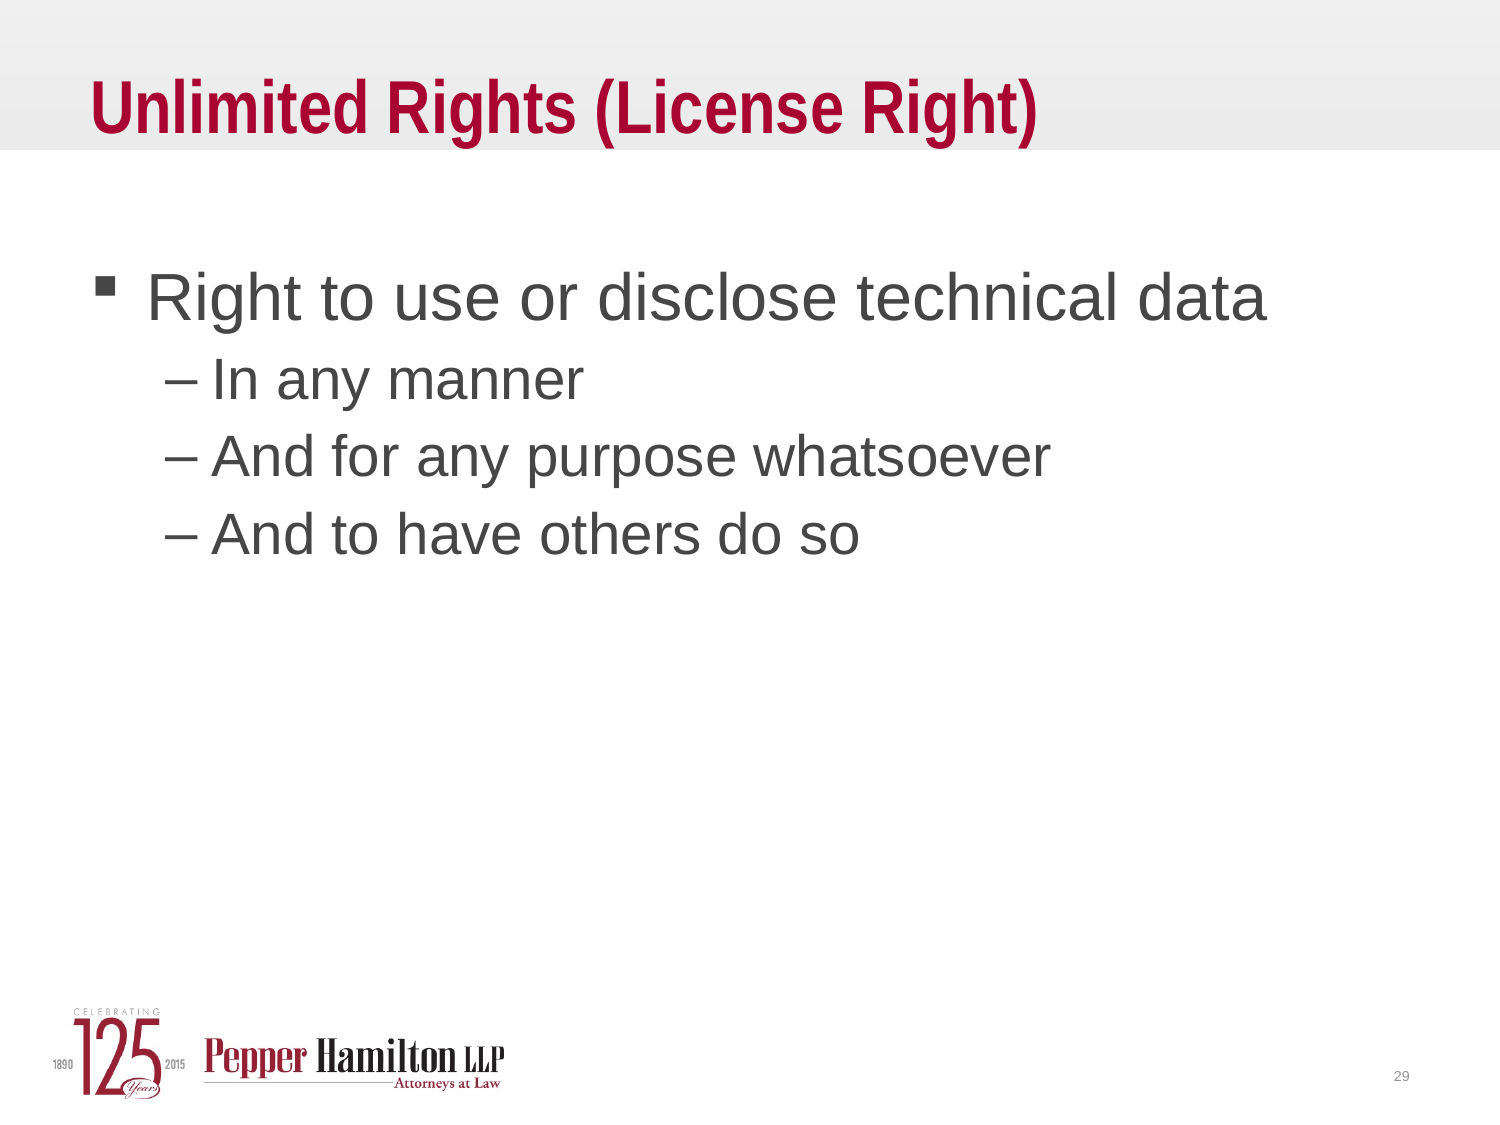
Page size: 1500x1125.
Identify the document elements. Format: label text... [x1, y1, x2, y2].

title Unlimited Rights (License Right) [75, 7, 1425, 156]
slide_number 29 [1074, 1037, 1425, 1098]
picture [53, 1008, 504, 1099]
list Right to use or disclose technical data In any manner And for any purpose whatsoever And to have others do so [75, 254, 1425, 1005]
